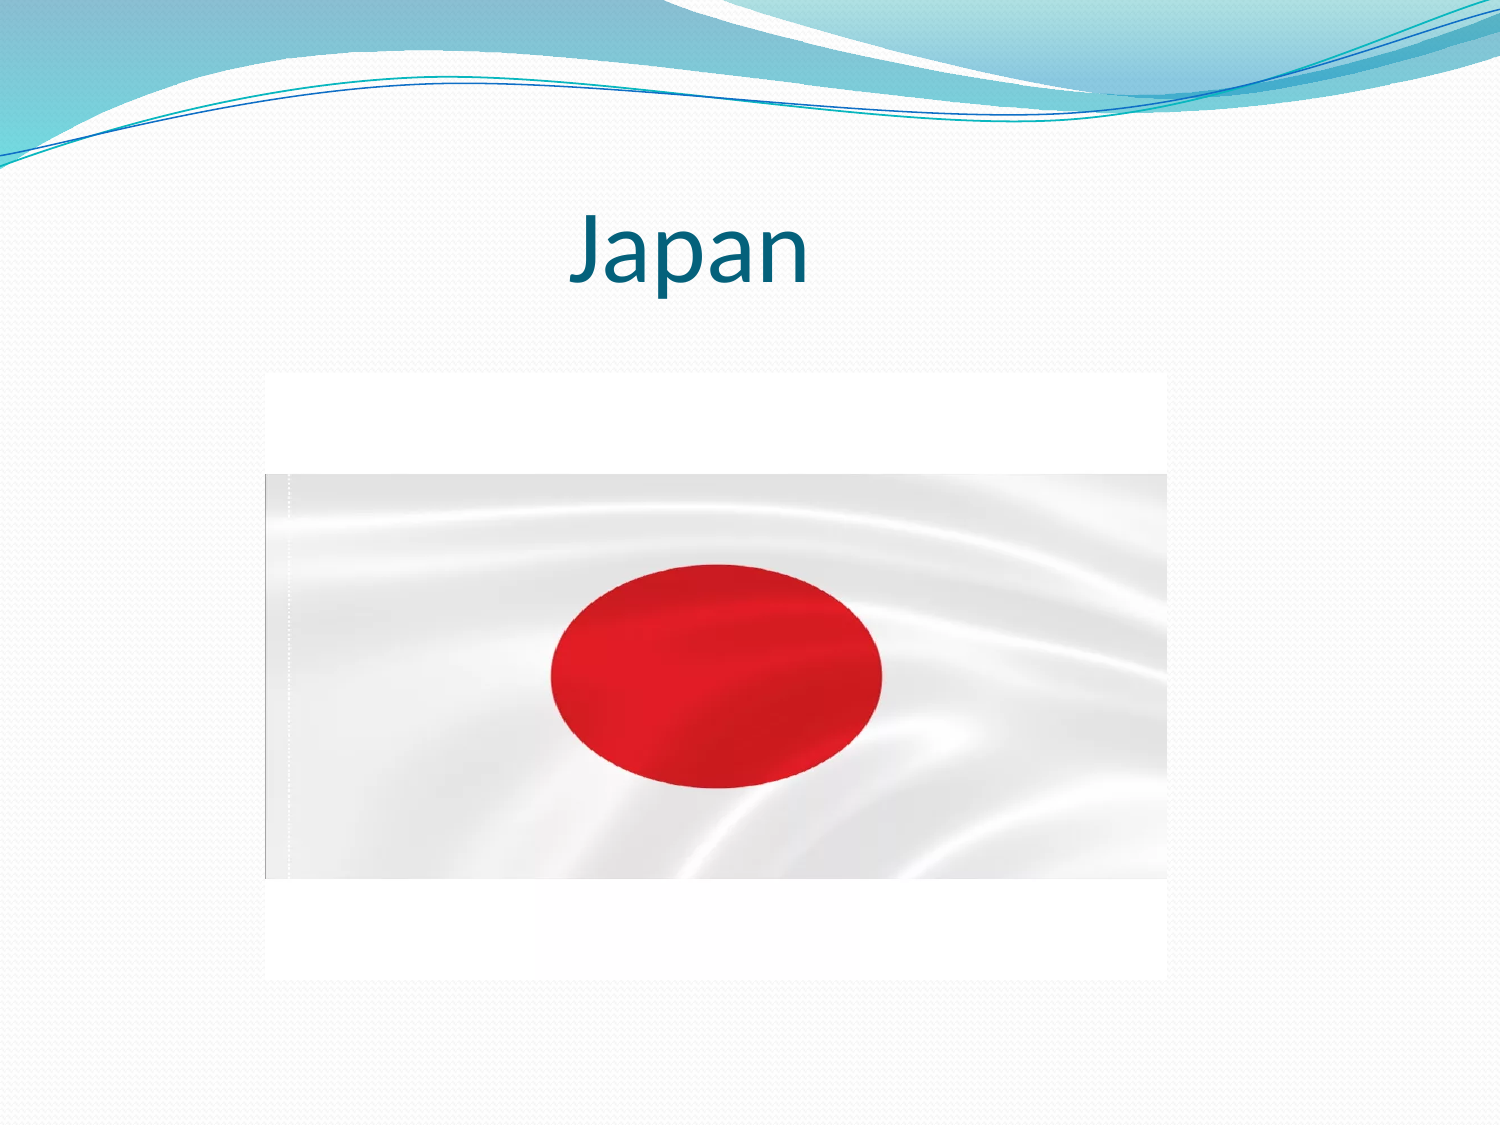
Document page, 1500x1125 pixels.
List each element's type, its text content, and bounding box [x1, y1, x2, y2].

picture [265, 373, 1167, 980]
title Japan [75, 115, 1425, 303]
